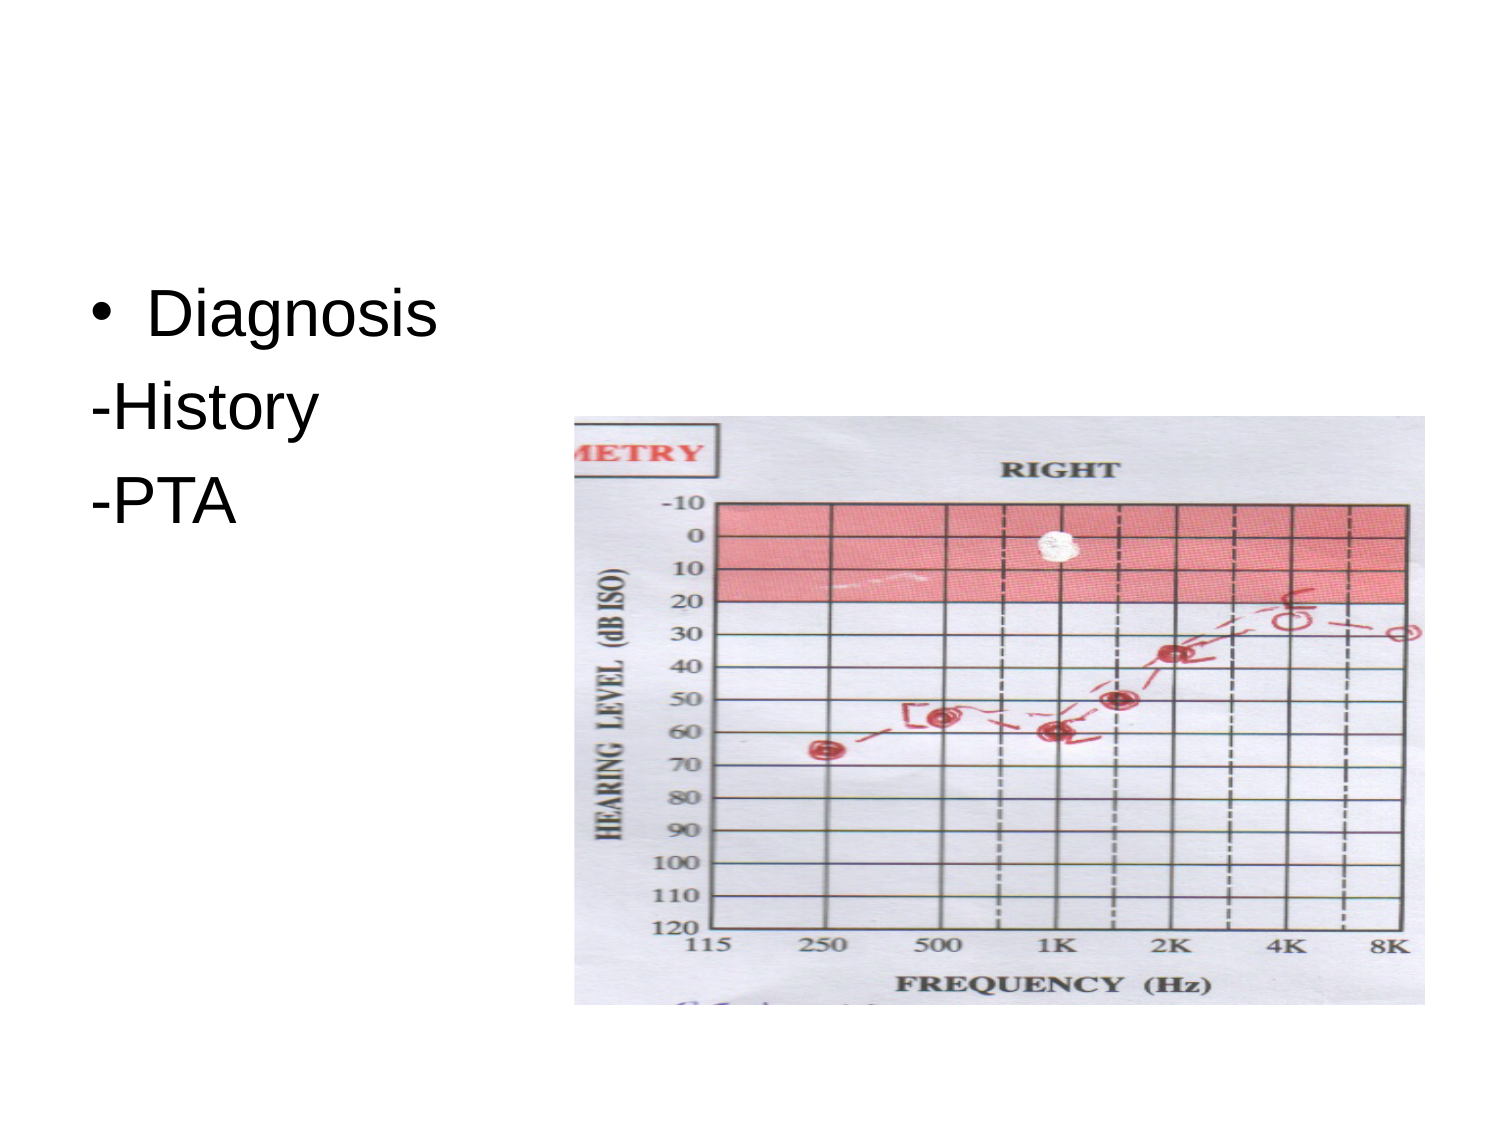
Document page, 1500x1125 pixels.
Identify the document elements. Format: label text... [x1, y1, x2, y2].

picture [574, 415, 1426, 1006]
list Diagnosis -History -PTA [75, 262, 1425, 1005]
